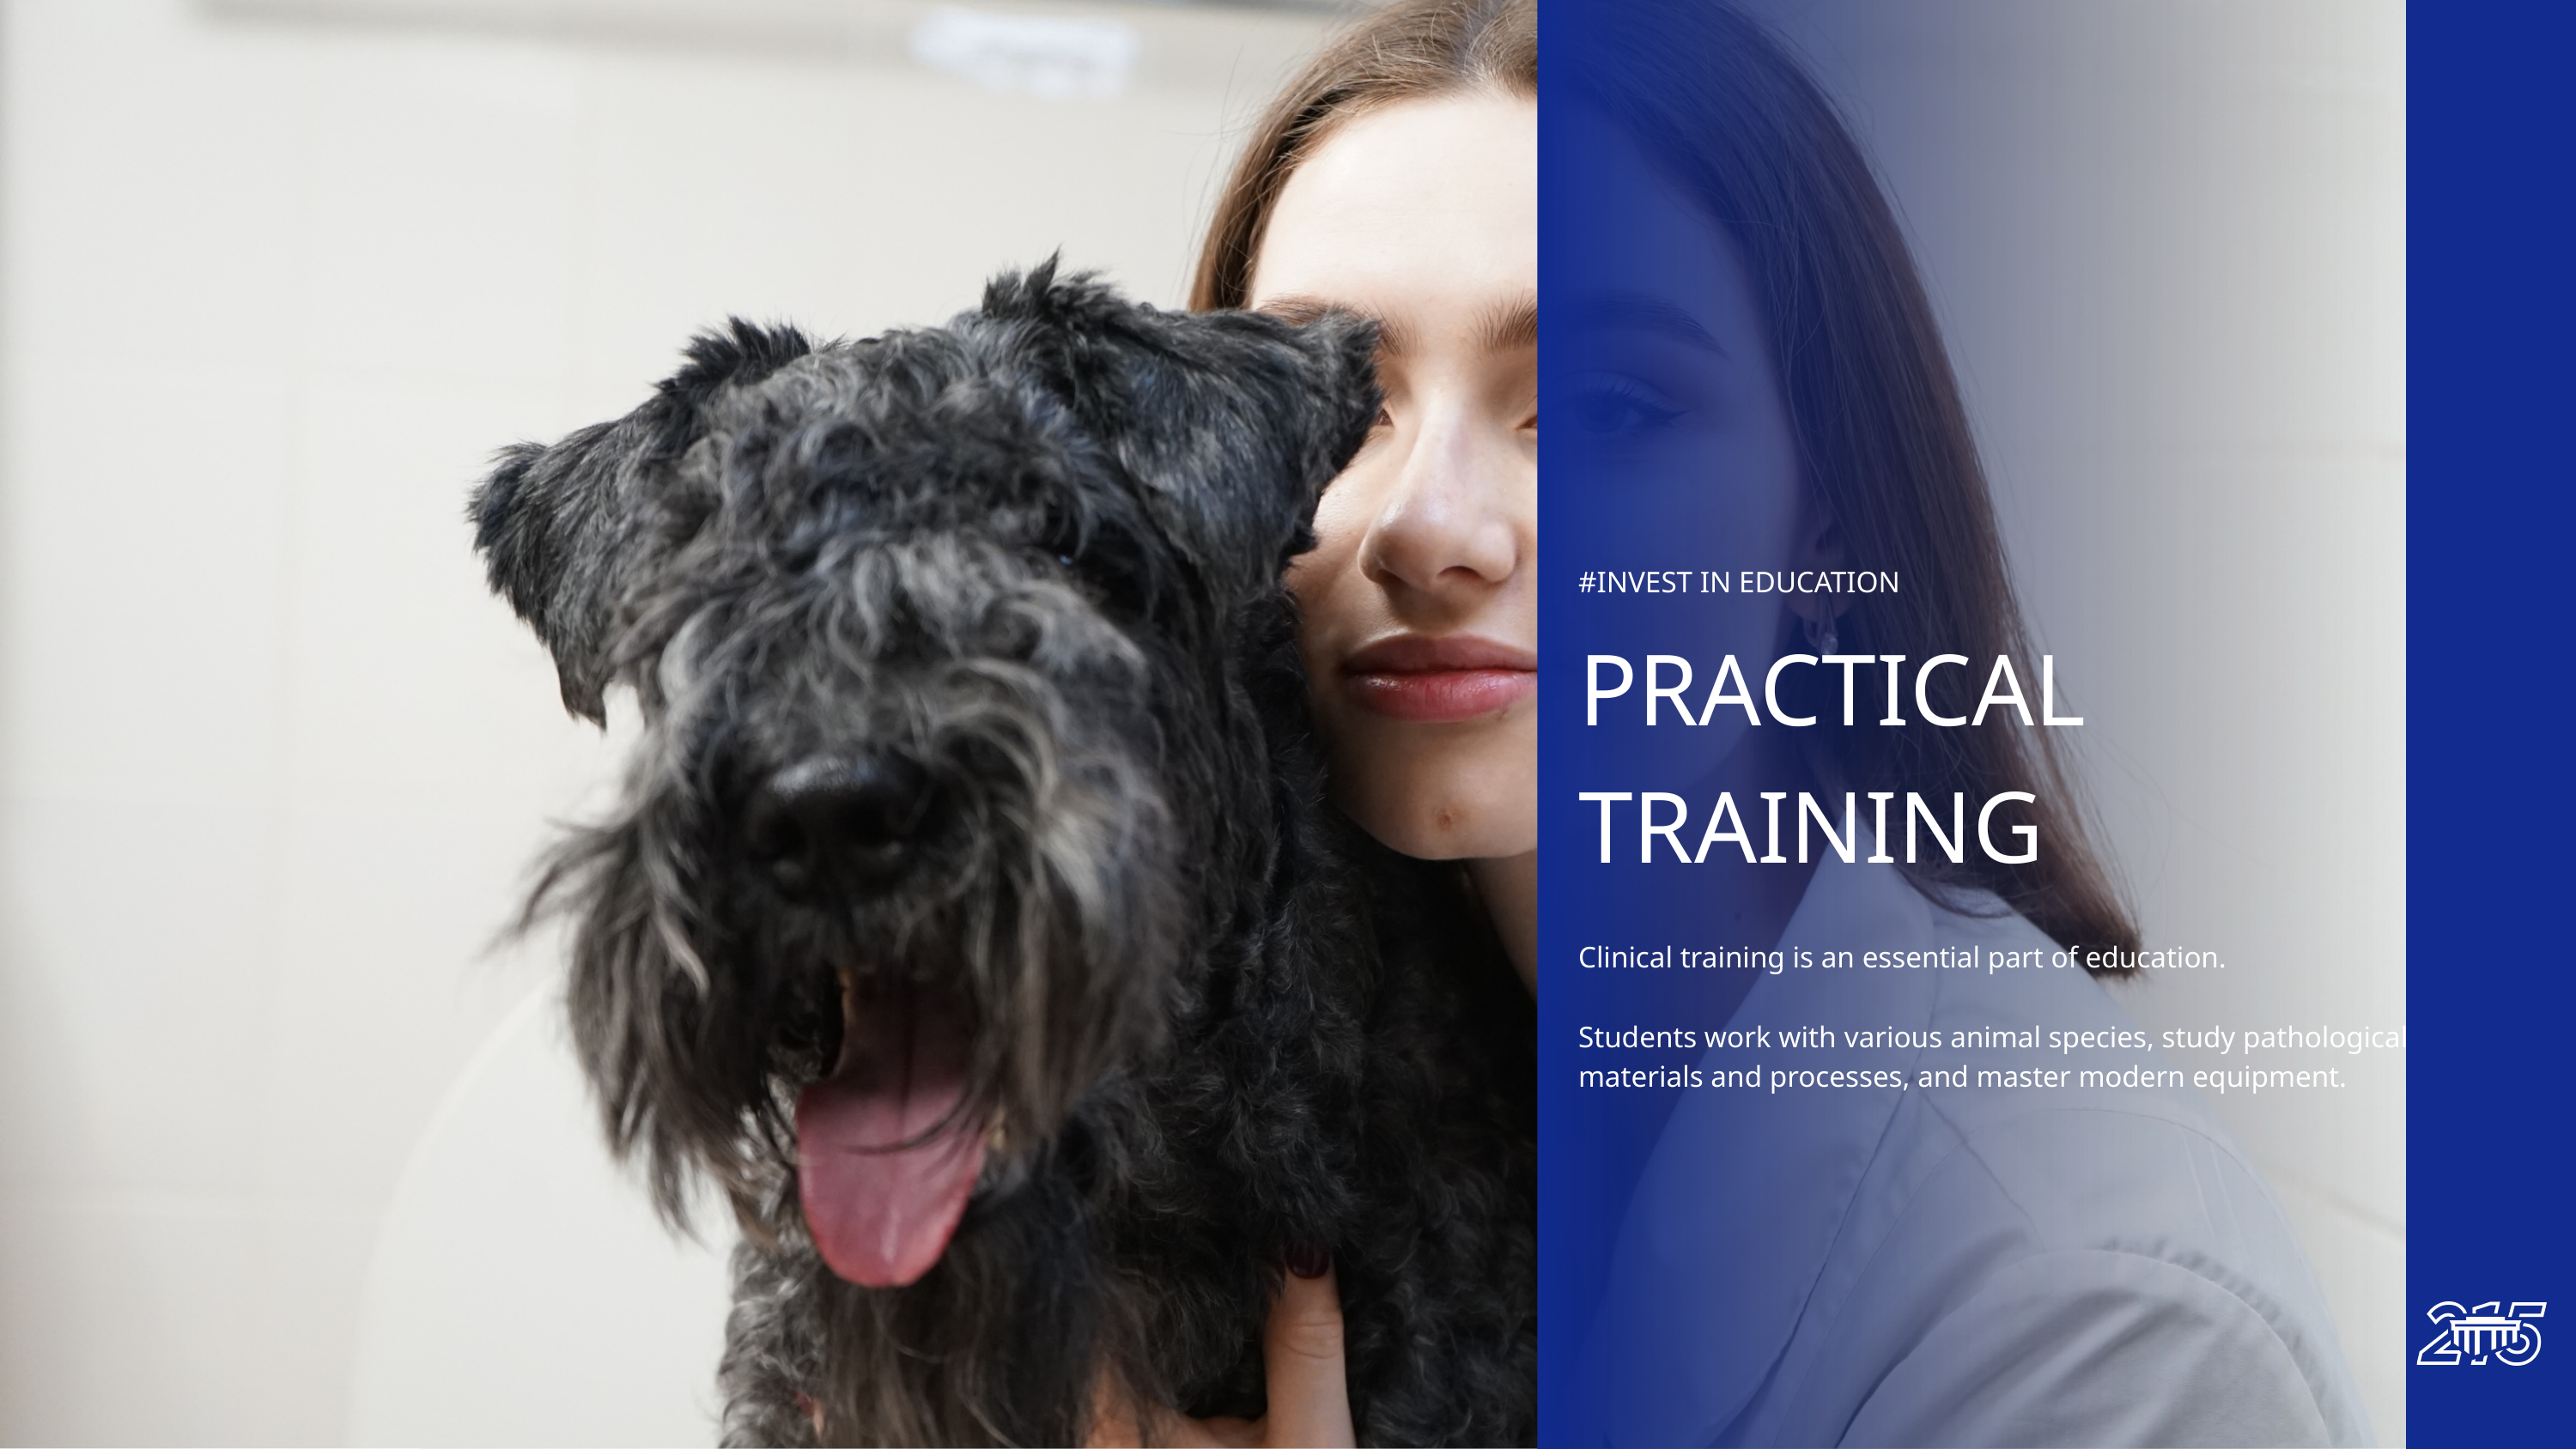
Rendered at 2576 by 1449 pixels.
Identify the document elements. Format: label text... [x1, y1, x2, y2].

text_box practical training [1578, 607, 2402, 883]
text_box [0, 0, 1537, 1449]
text_box #invest in education [1578, 558, 2402, 599]
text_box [2405, 0, 2576, 1449]
text_box [1537, 0, 2402, 1449]
text_box Clinical training is an essential part of education. Students work with various animal species, study pathological materials and processes, and master modern equipment. [1578, 932, 2402, 1094]
